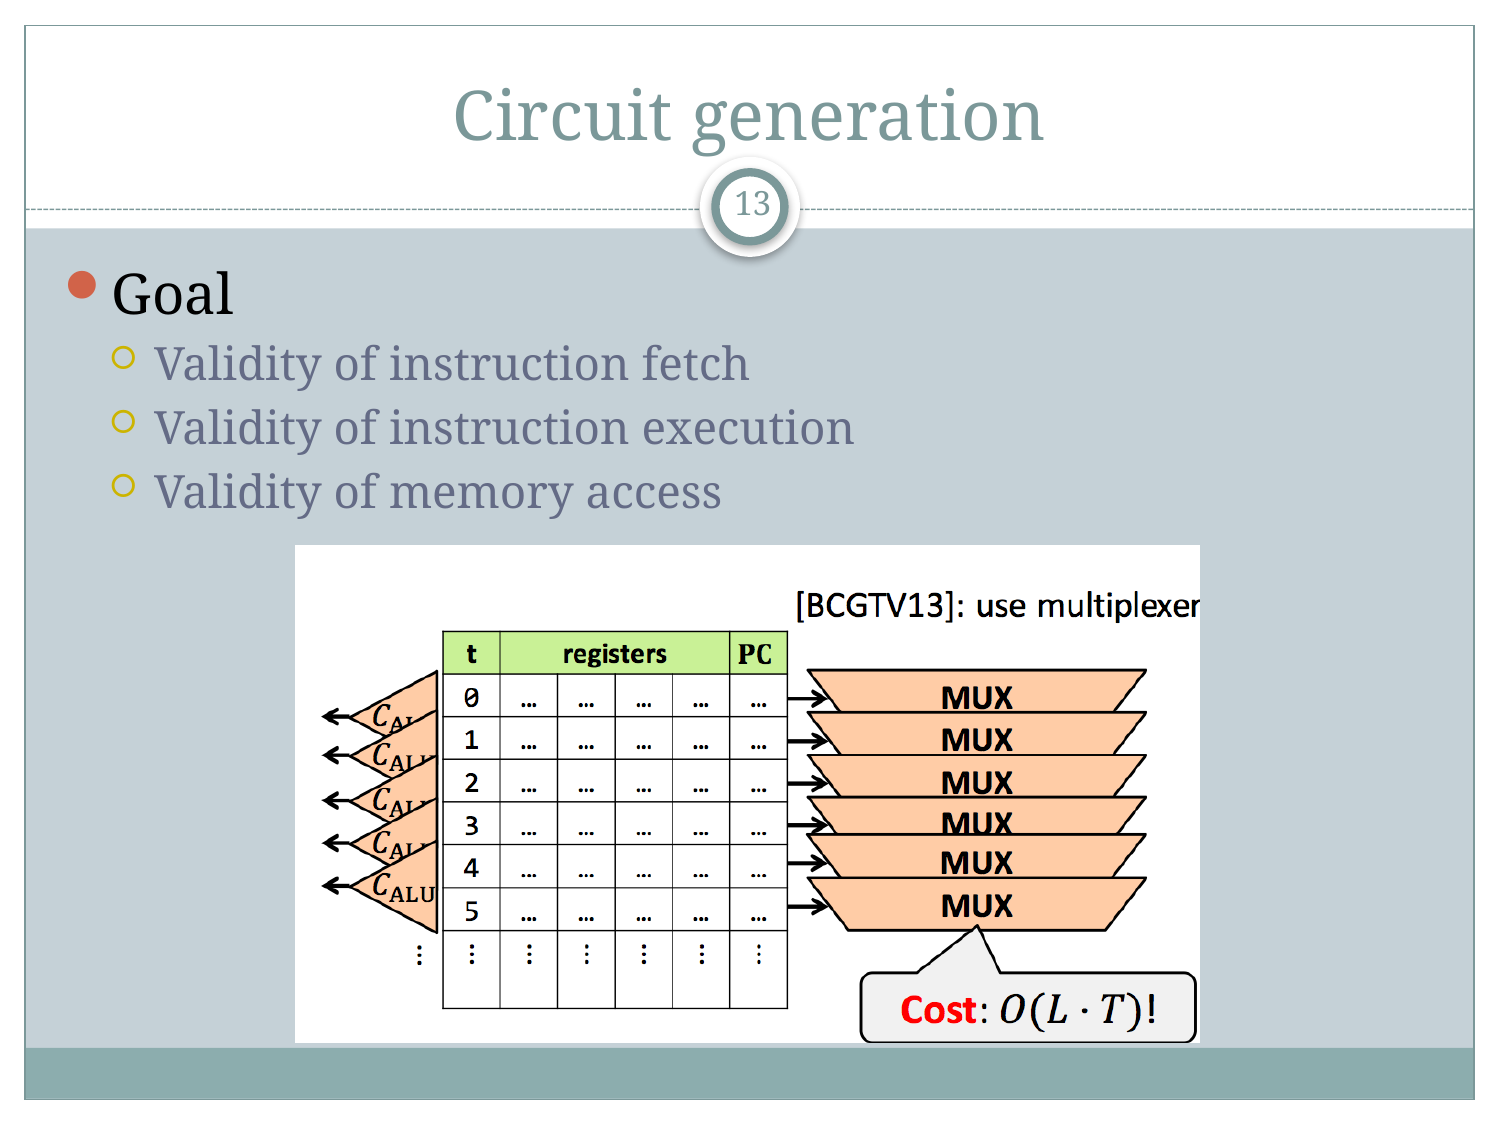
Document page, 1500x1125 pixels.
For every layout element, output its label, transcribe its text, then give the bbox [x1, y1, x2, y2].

picture [295, 545, 1201, 1043]
list Goal Validity of instruction fetch Validity of instruction execution Validity of memory access [49, 250, 1445, 1001]
title Circuit generation [49, 37, 1450, 162]
slide_number 13 [715, 168, 791, 241]
